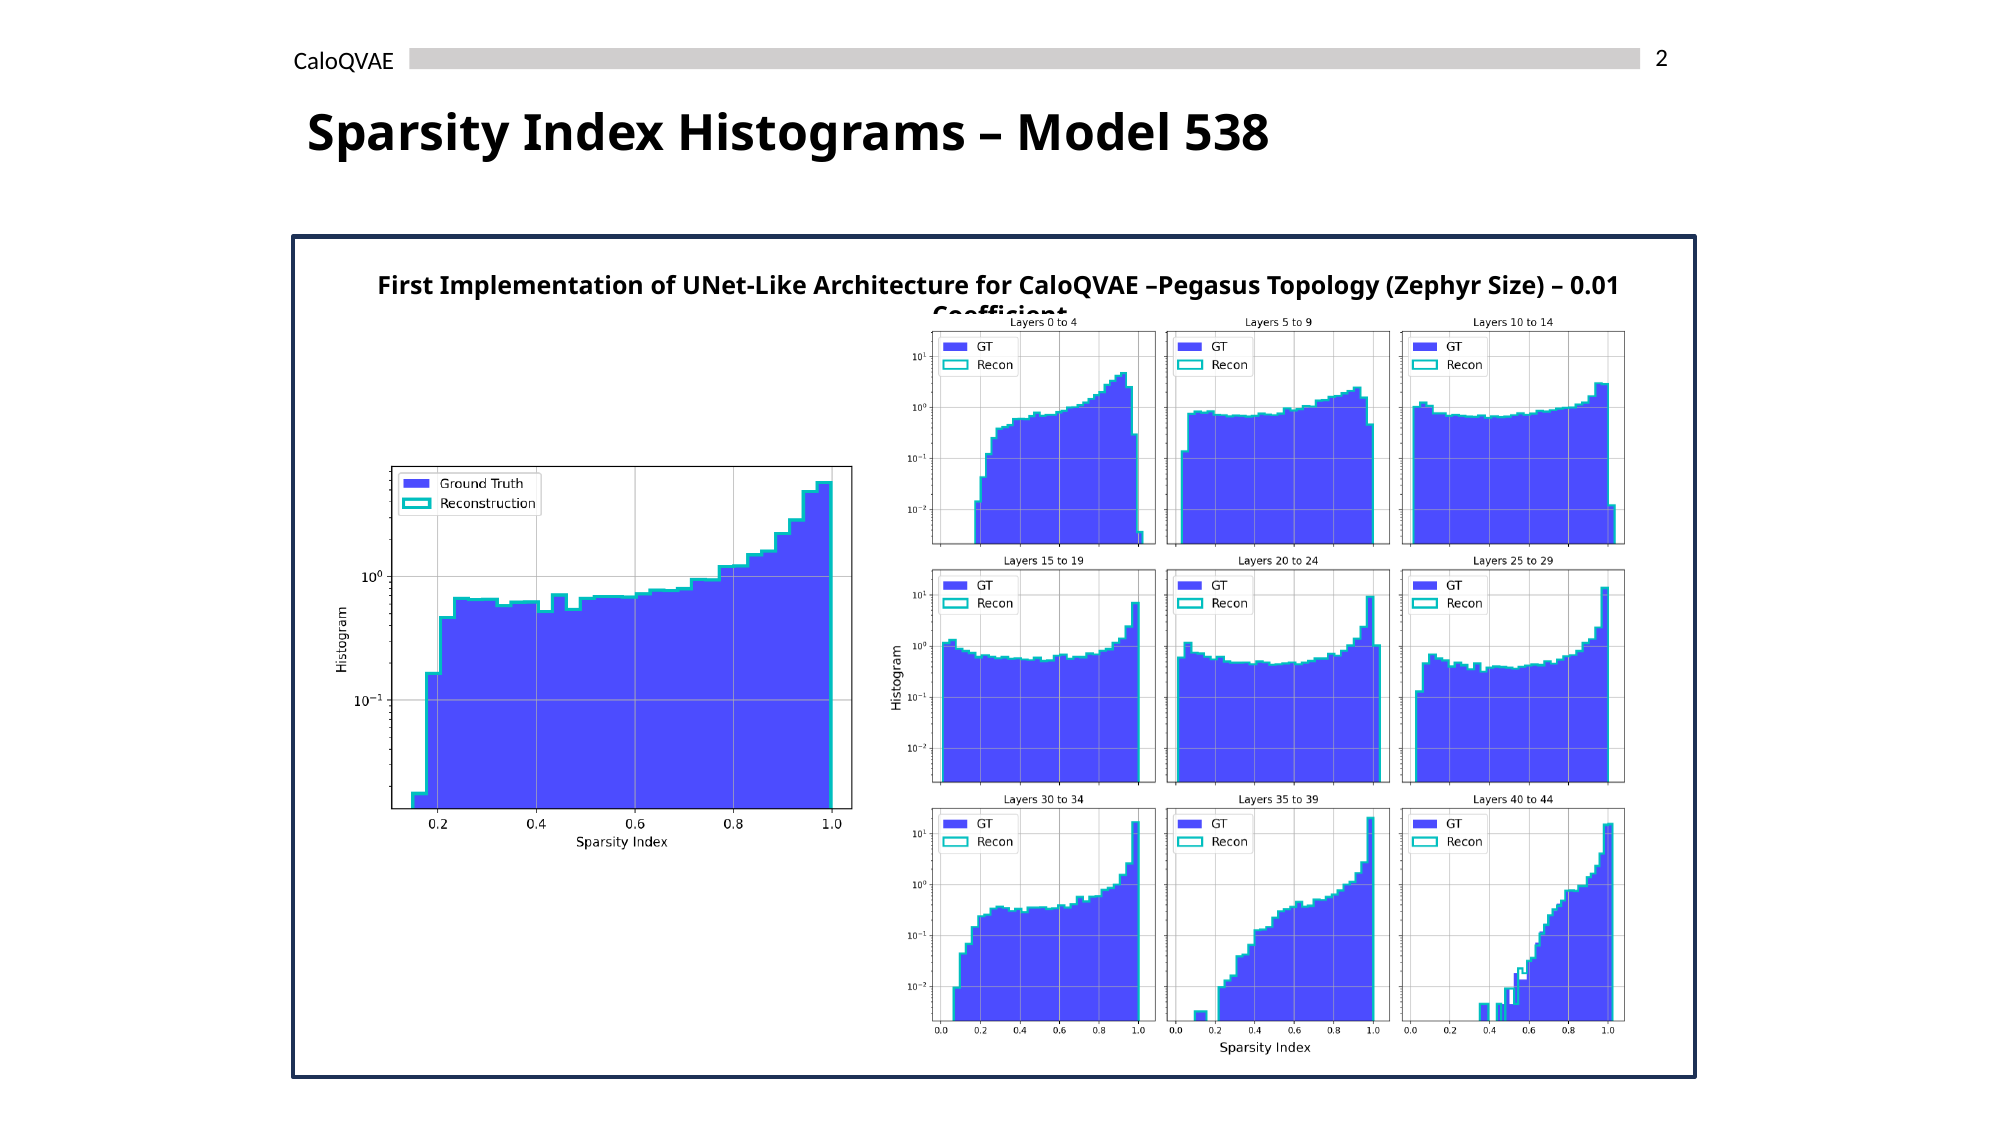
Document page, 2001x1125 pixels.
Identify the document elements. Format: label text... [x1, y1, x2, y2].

text_box Sparsity Index Histograms – Model 538 [292, 93, 1695, 168]
slide_number 2 [1640, 26, 1750, 87]
picture [329, 463, 864, 850]
text_box [291, 234, 1697, 1079]
picture [885, 314, 1628, 1055]
text_box CaloQVAE [249, 36, 410, 82]
text_box First Implementation of UNet-Like Architecture for CaloQVAE –Pegasus Topology (Zephyr Size) – 0.01 Coefficient [335, 262, 1665, 337]
text_box [410, 48, 1641, 70]
